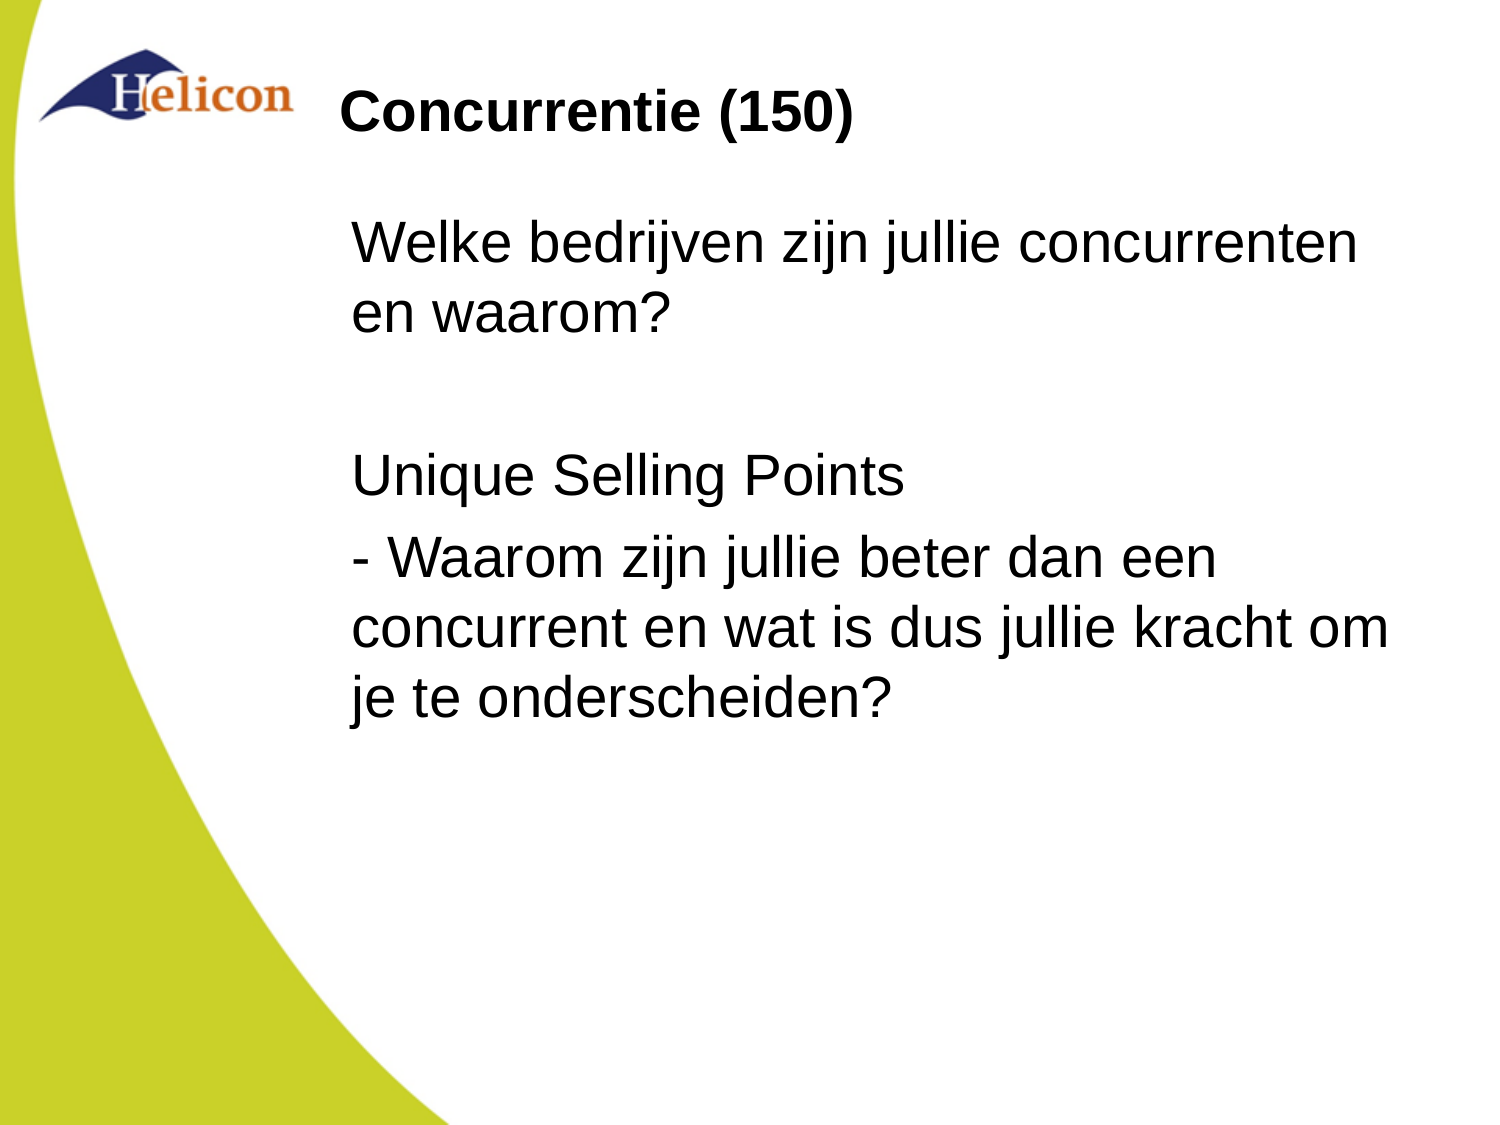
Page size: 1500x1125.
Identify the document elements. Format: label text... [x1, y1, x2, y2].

list Welke bedrijven zijn jullie concurrenten en waarom? Unique Selling Points - Waarom zijn jullie beter dan een concurrent en wat is dus jullie kracht om je te onderscheiden? [336, 196, 1425, 1005]
picture [0, 0, 1500, 1125]
title Concurrentie (150) [324, 54, 1415, 161]
